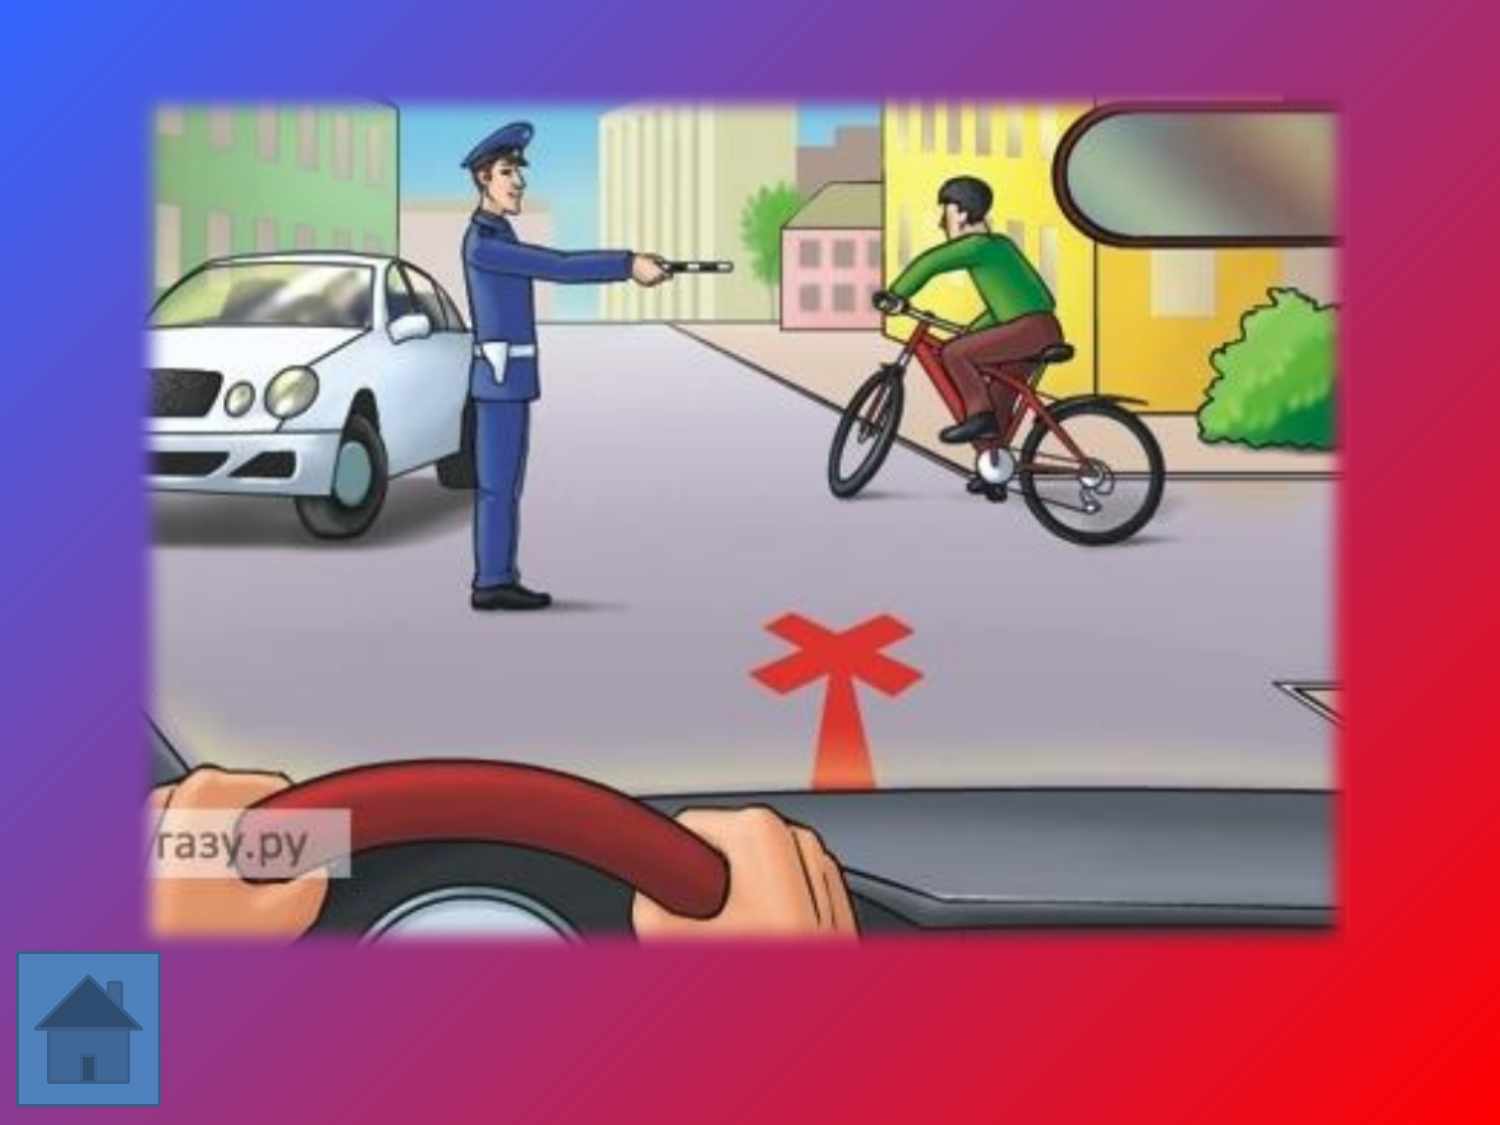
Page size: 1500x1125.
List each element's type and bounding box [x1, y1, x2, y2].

picture [135, 89, 1353, 953]
text_box [16, 951, 161, 1107]
